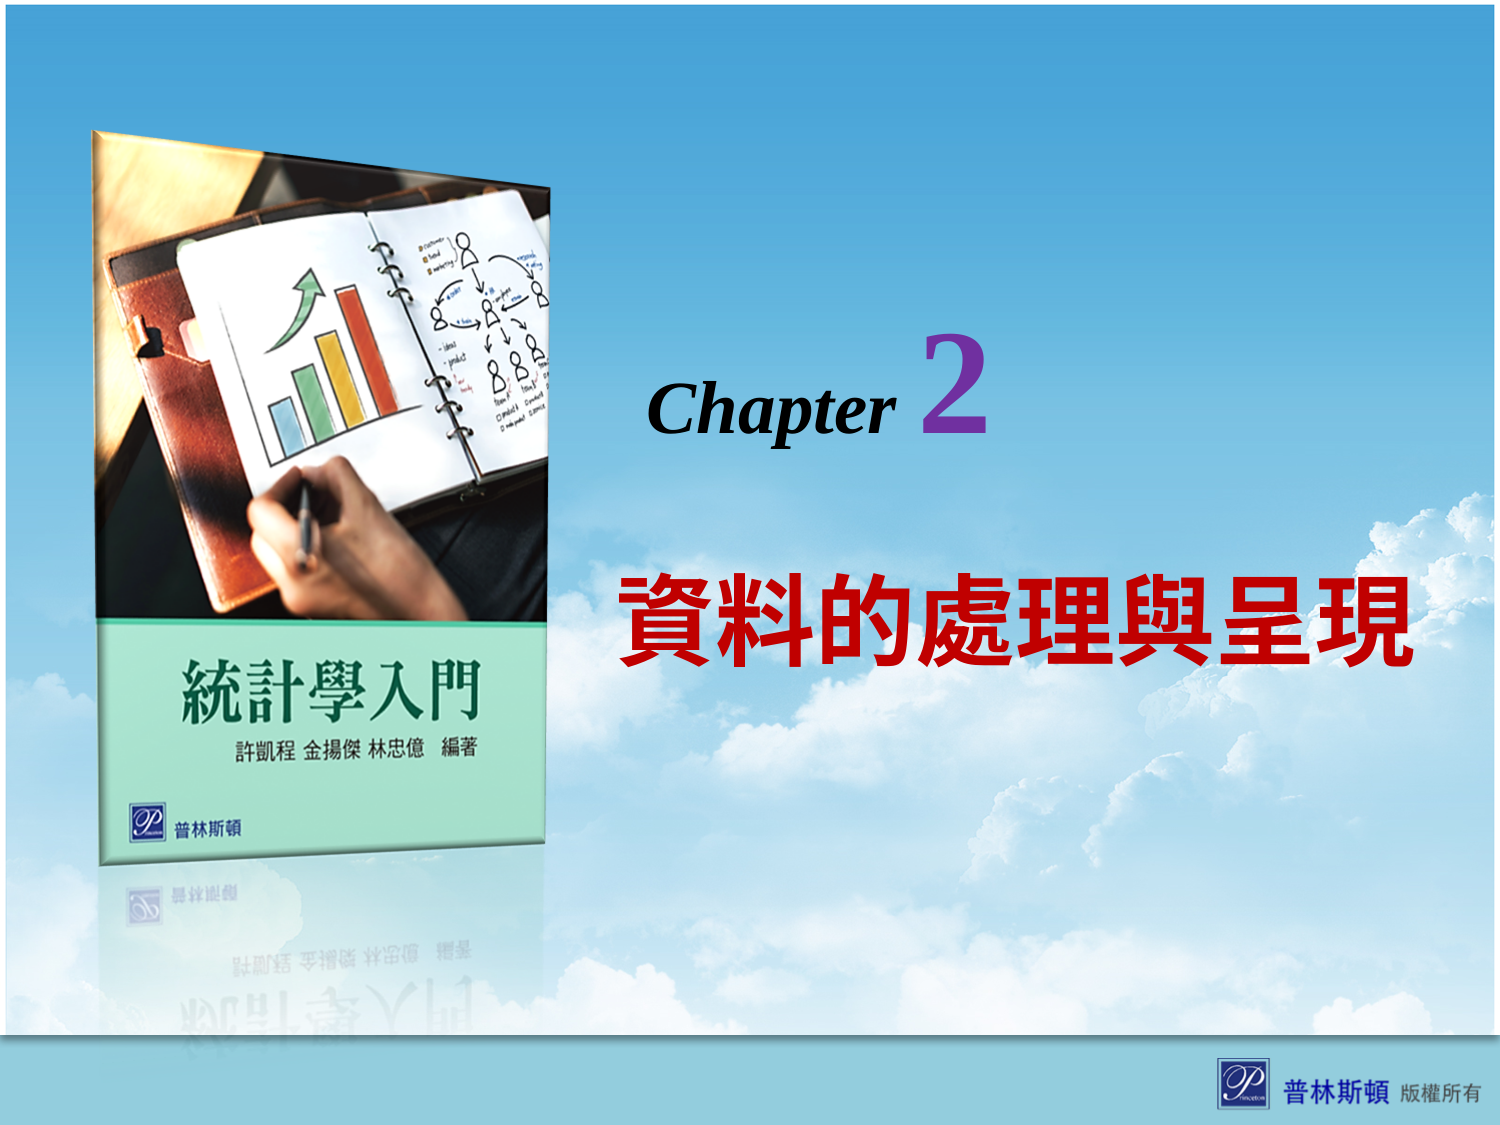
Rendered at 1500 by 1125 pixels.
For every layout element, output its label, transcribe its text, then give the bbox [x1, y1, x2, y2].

subtitle 資料的處理與呈現 [596, 550, 1436, 870]
picture [0, 0, 1500, 1113]
title Chapter 2 [631, 255, 1376, 492]
picture [1217, 1058, 1500, 1125]
